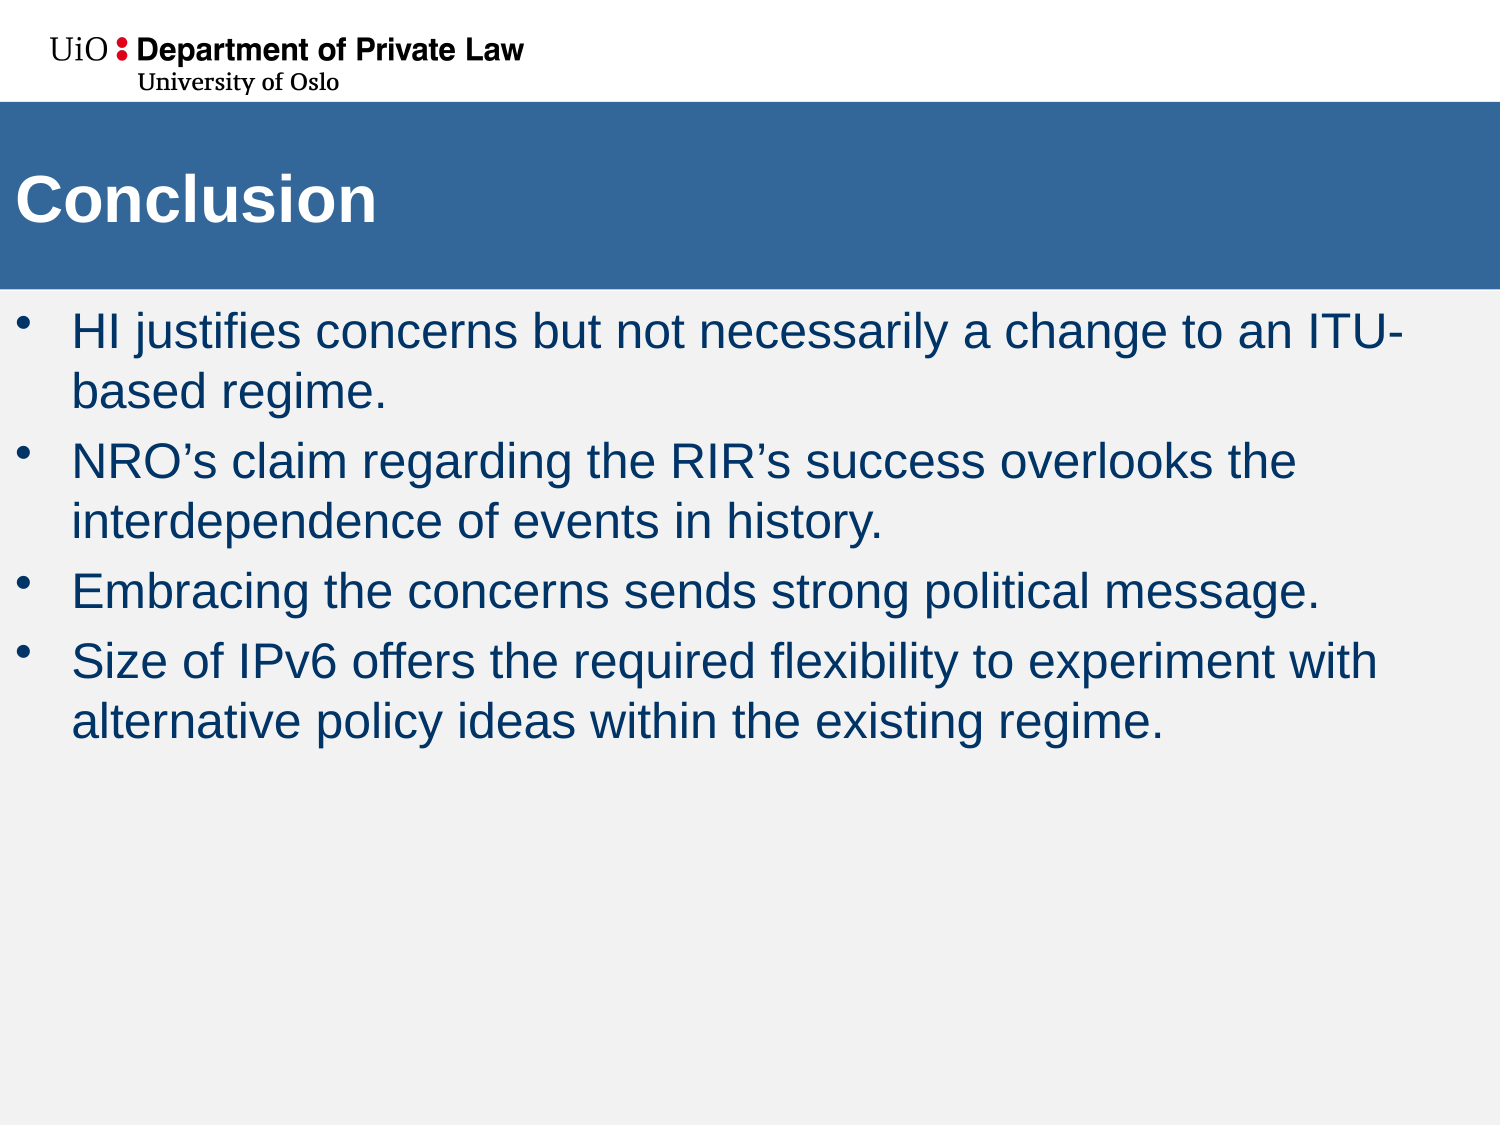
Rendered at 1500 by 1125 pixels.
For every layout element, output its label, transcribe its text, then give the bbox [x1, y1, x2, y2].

title Conclusion [0, 101, 1500, 290]
list HI justifies concerns but not necessarily a change to an ITU-based regime. NRO’s claim regarding the RIR’s success overlooks the interdependence of events in history. Embracing the concerns sends strong political message. Size of IPv6 offers the required flexibility to experiment with alternative policy ideas within the existing regime. [0, 290, 1500, 1125]
picture [50, 37, 524, 95]
